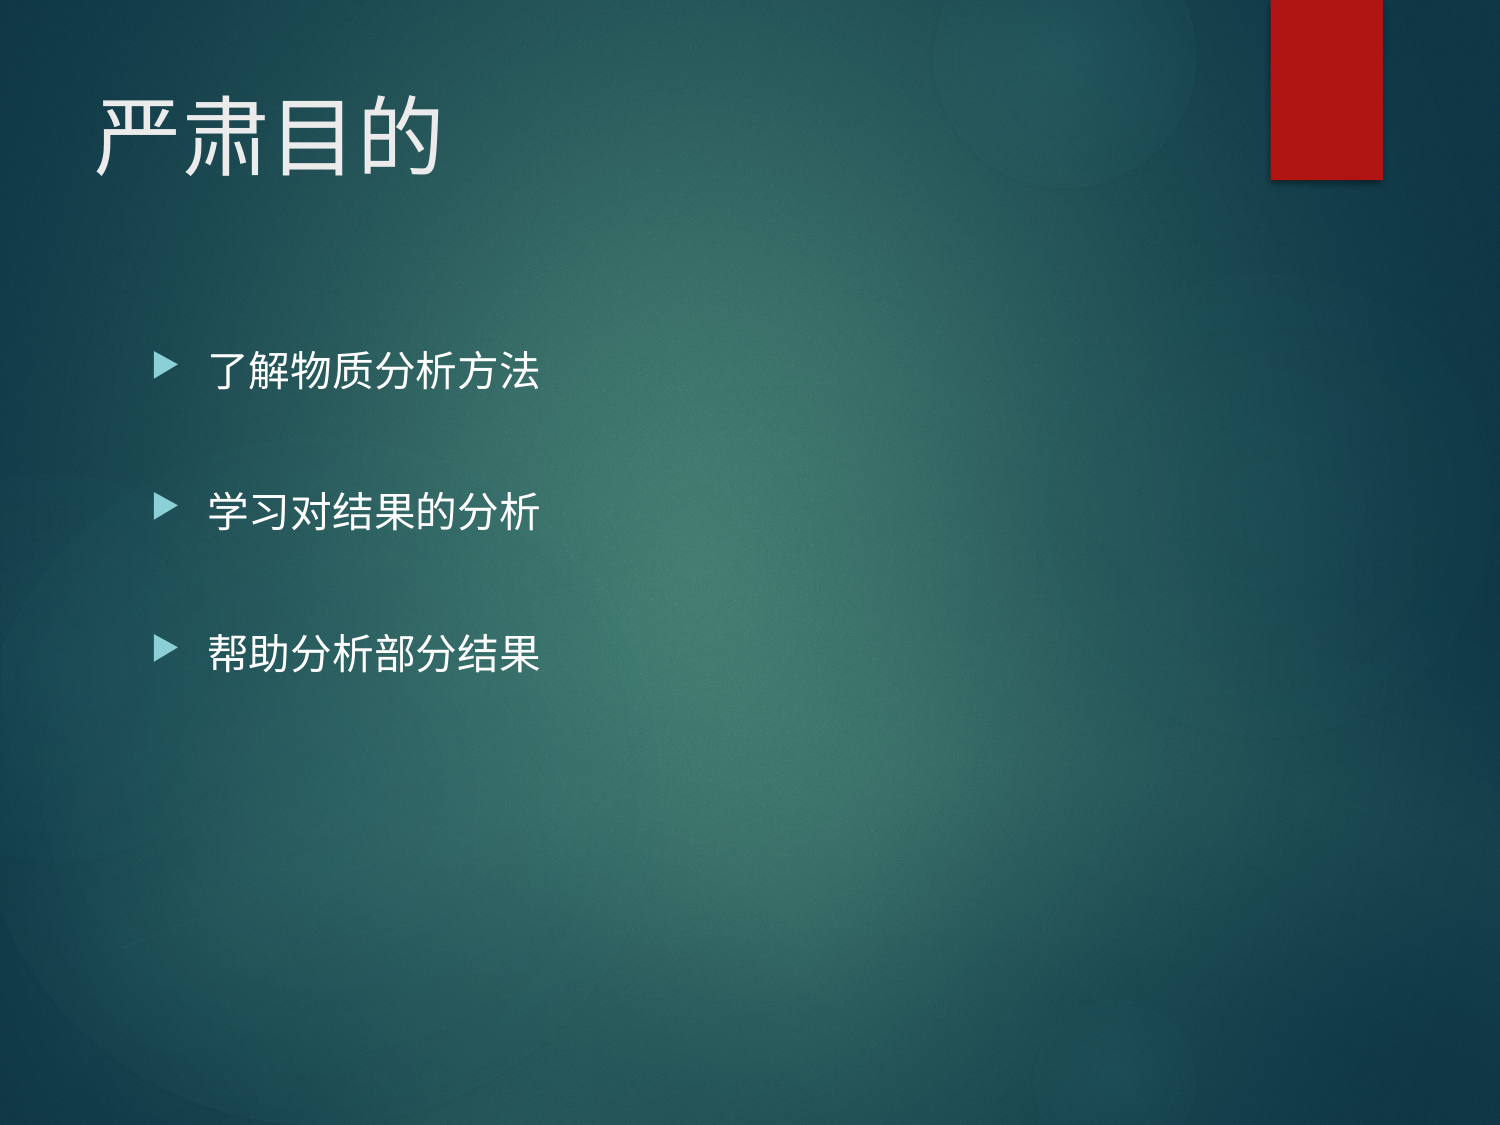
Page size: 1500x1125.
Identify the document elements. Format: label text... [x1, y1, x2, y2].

list 了解物质分析方法 学习对结果的分析 帮助分析部分结果 [135, 336, 1237, 1025]
title 严肃目的 [79, 74, 1237, 304]
